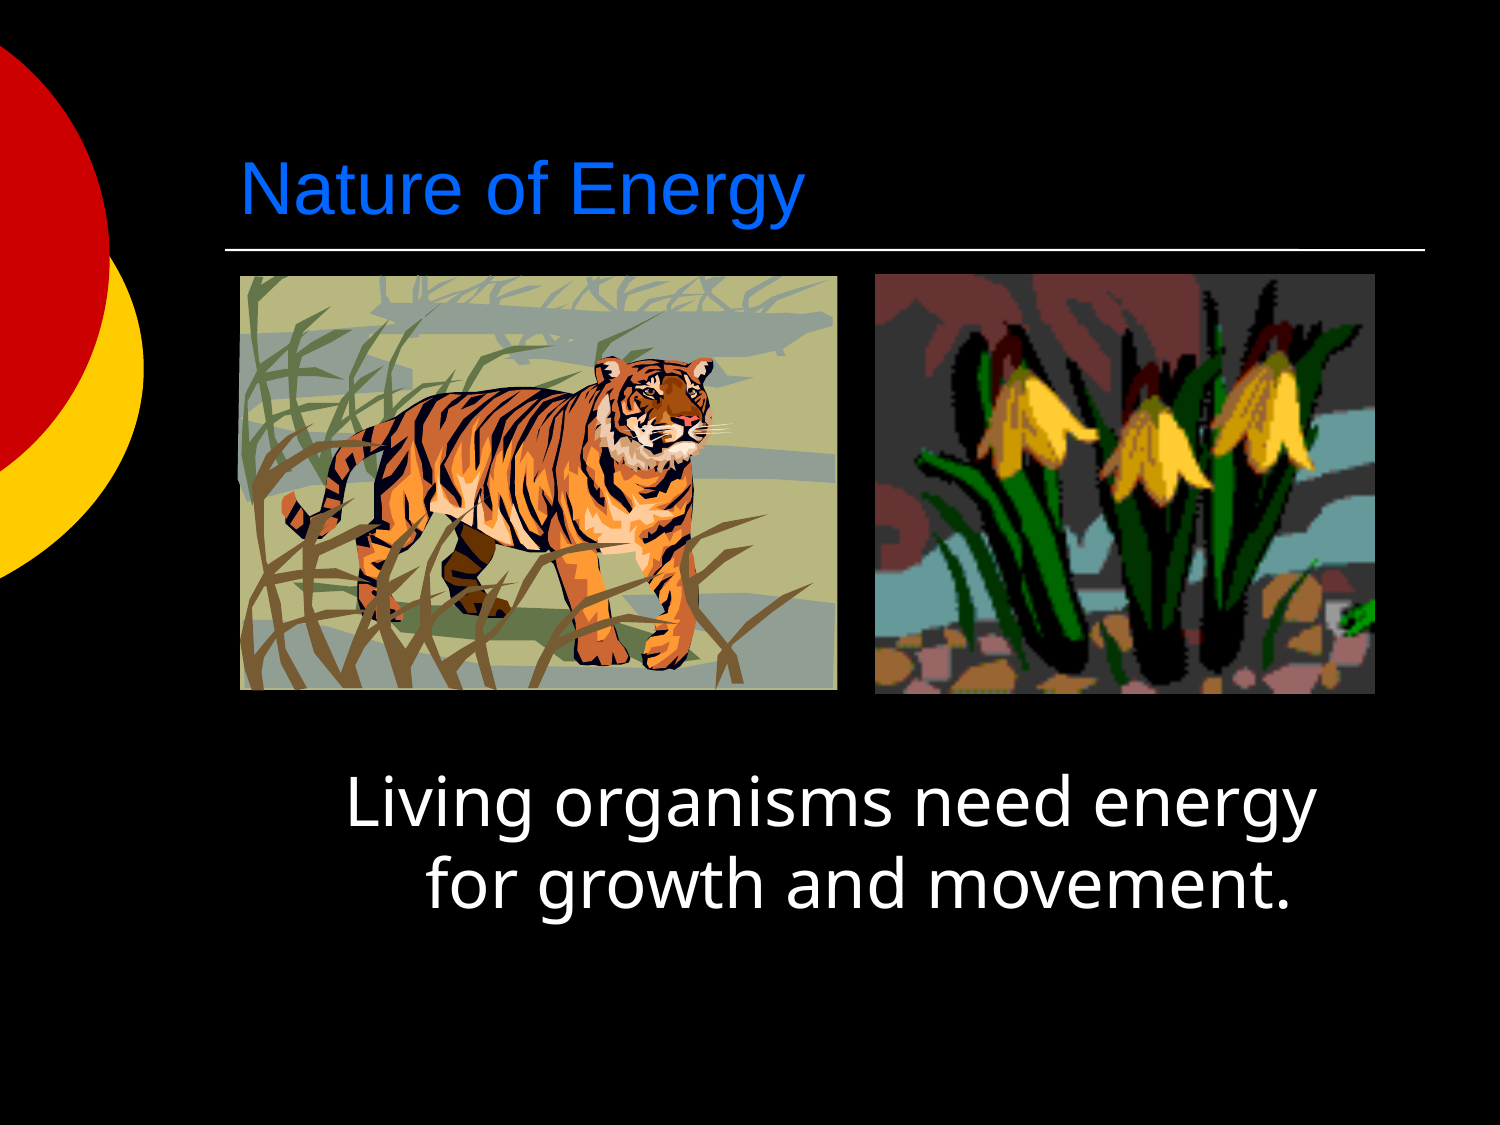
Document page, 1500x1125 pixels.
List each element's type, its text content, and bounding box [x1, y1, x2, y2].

list Living organisms need energy for growth and movement. [299, 749, 1363, 1051]
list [874, 274, 1376, 694]
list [237, 274, 838, 691]
title Nature of Energy [224, 49, 1425, 238]
